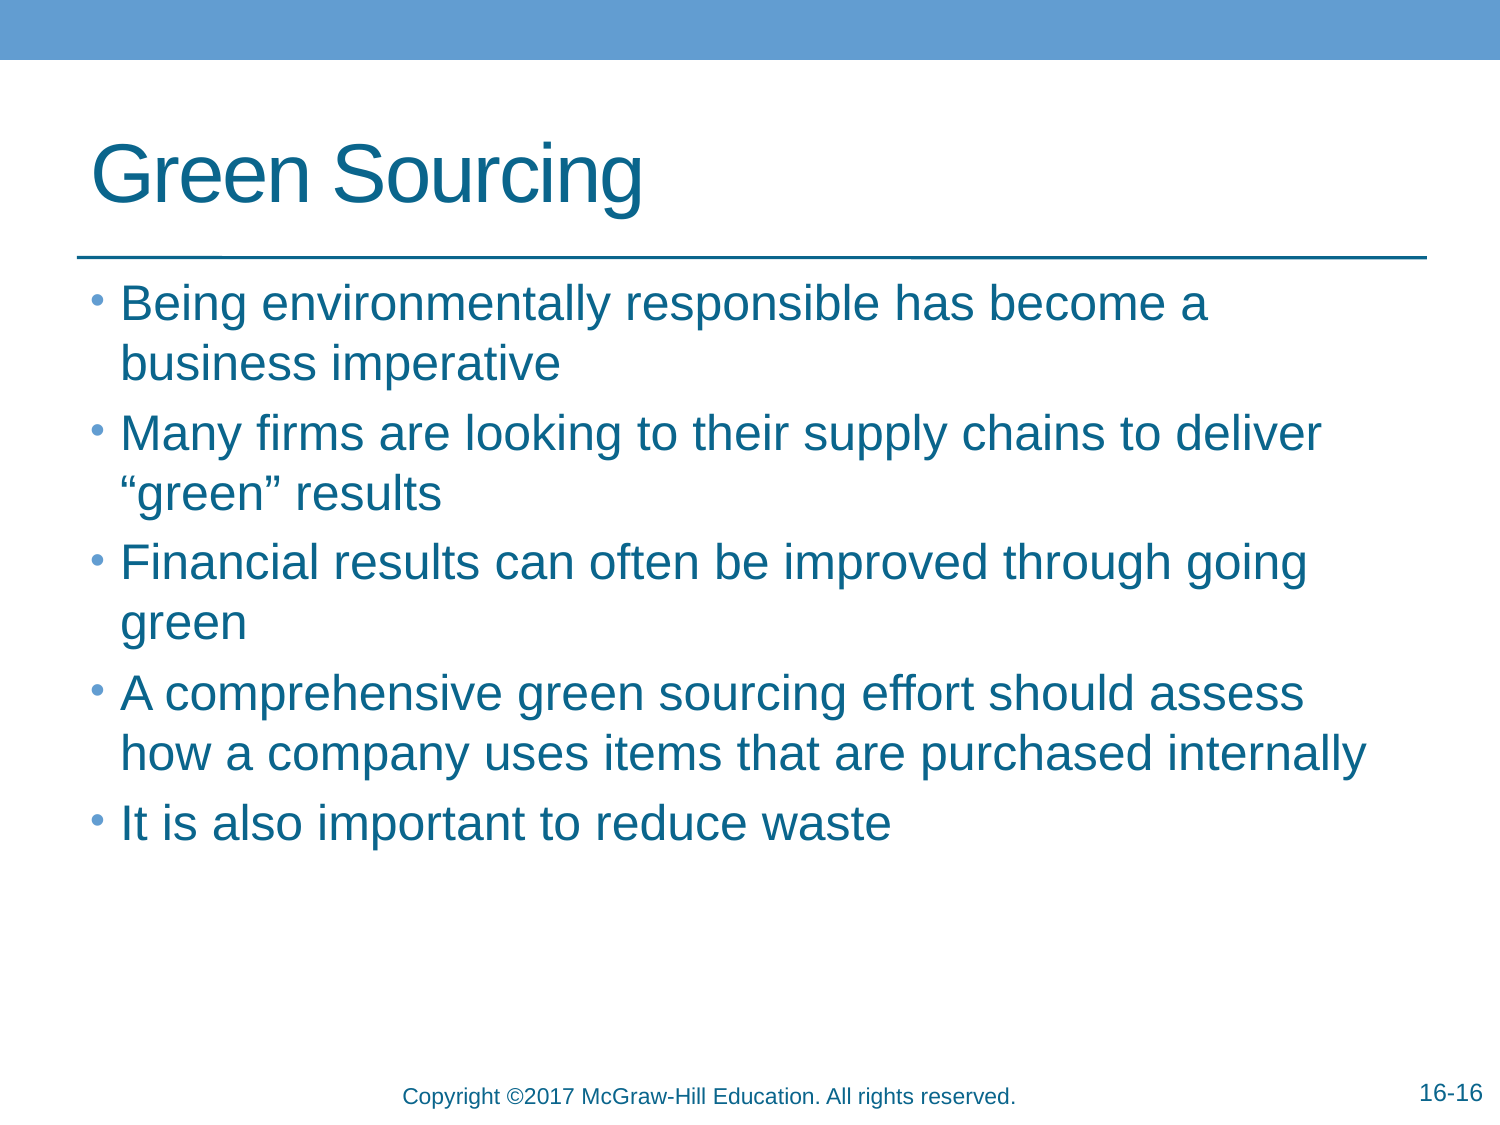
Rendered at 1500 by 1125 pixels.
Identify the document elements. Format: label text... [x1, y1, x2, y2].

slide_number 16-16 [1323, 1068, 1499, 1123]
list Being environmentally responsible has become a business imperative Many firms are looking to their supply chains to deliver “green” results Financial results can often be improved through going green A comprehensive green sourcing effort should assess how a company uses items that are purchased internally It is also important to reduce waste [75, 262, 1425, 1063]
picture [506, 1088, 523, 1104]
title Green Sourcing [75, 87, 1425, 250]
